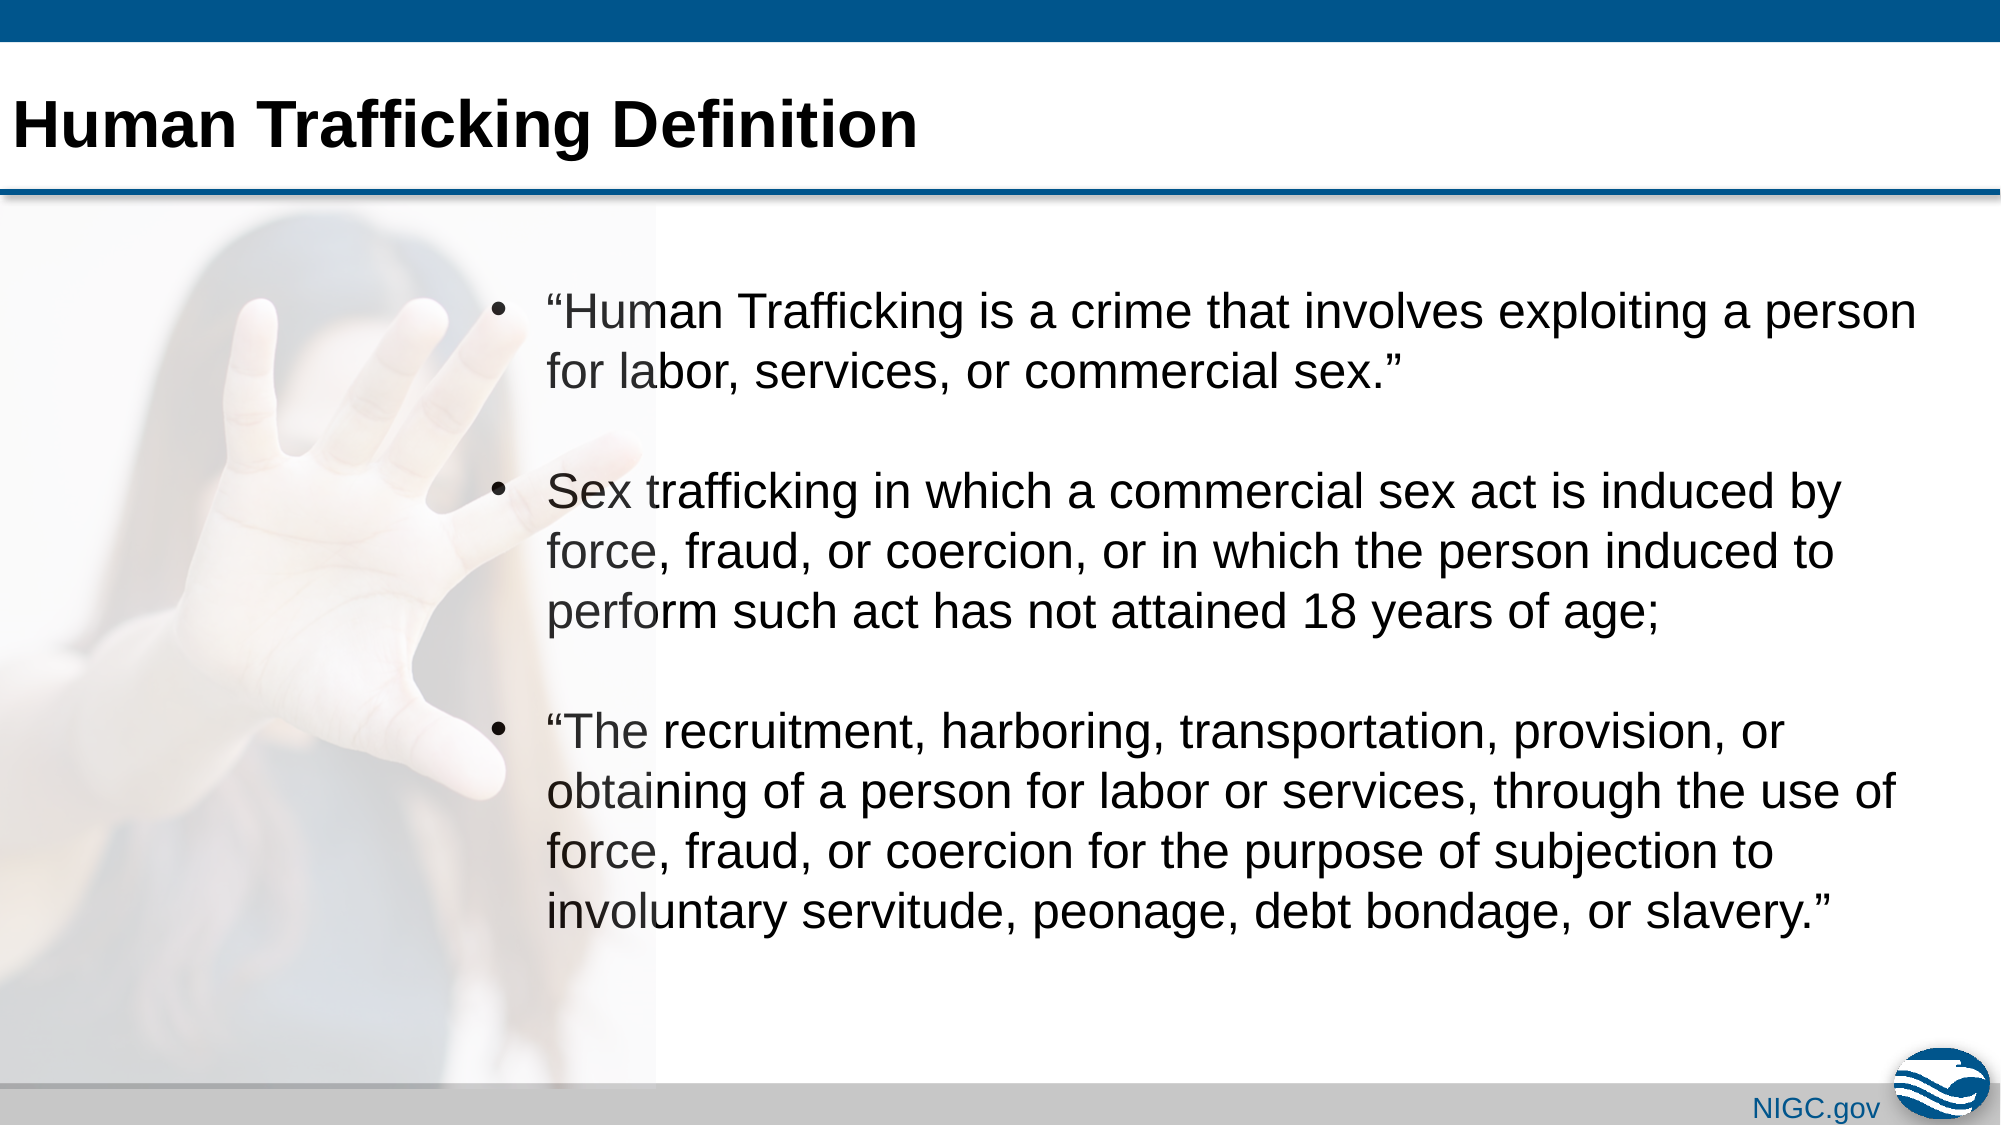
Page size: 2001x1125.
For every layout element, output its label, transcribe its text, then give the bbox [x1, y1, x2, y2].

picture [0, 201, 657, 1090]
picture [1872, 1022, 2000, 1125]
title Human Trafficking Definition [12, 61, 2000, 180]
text_box “Human Trafficking is a crime that involves exploiting a person for labor, services, or commercial sex.” Sex trafficking in which a commercial sex act is induced by force, fraud, or coercion, or in which the person induced to perform such act has not attained 18 years of age; “The recruitment, harboring, transportation, provision, or obtaining of a person for labor or services, through the use of force, fraud, or coercion for the purpose of subjection to involuntary servitude, peonage, debt bondage, or slavery.” [660, 270, 1949, 1066]
